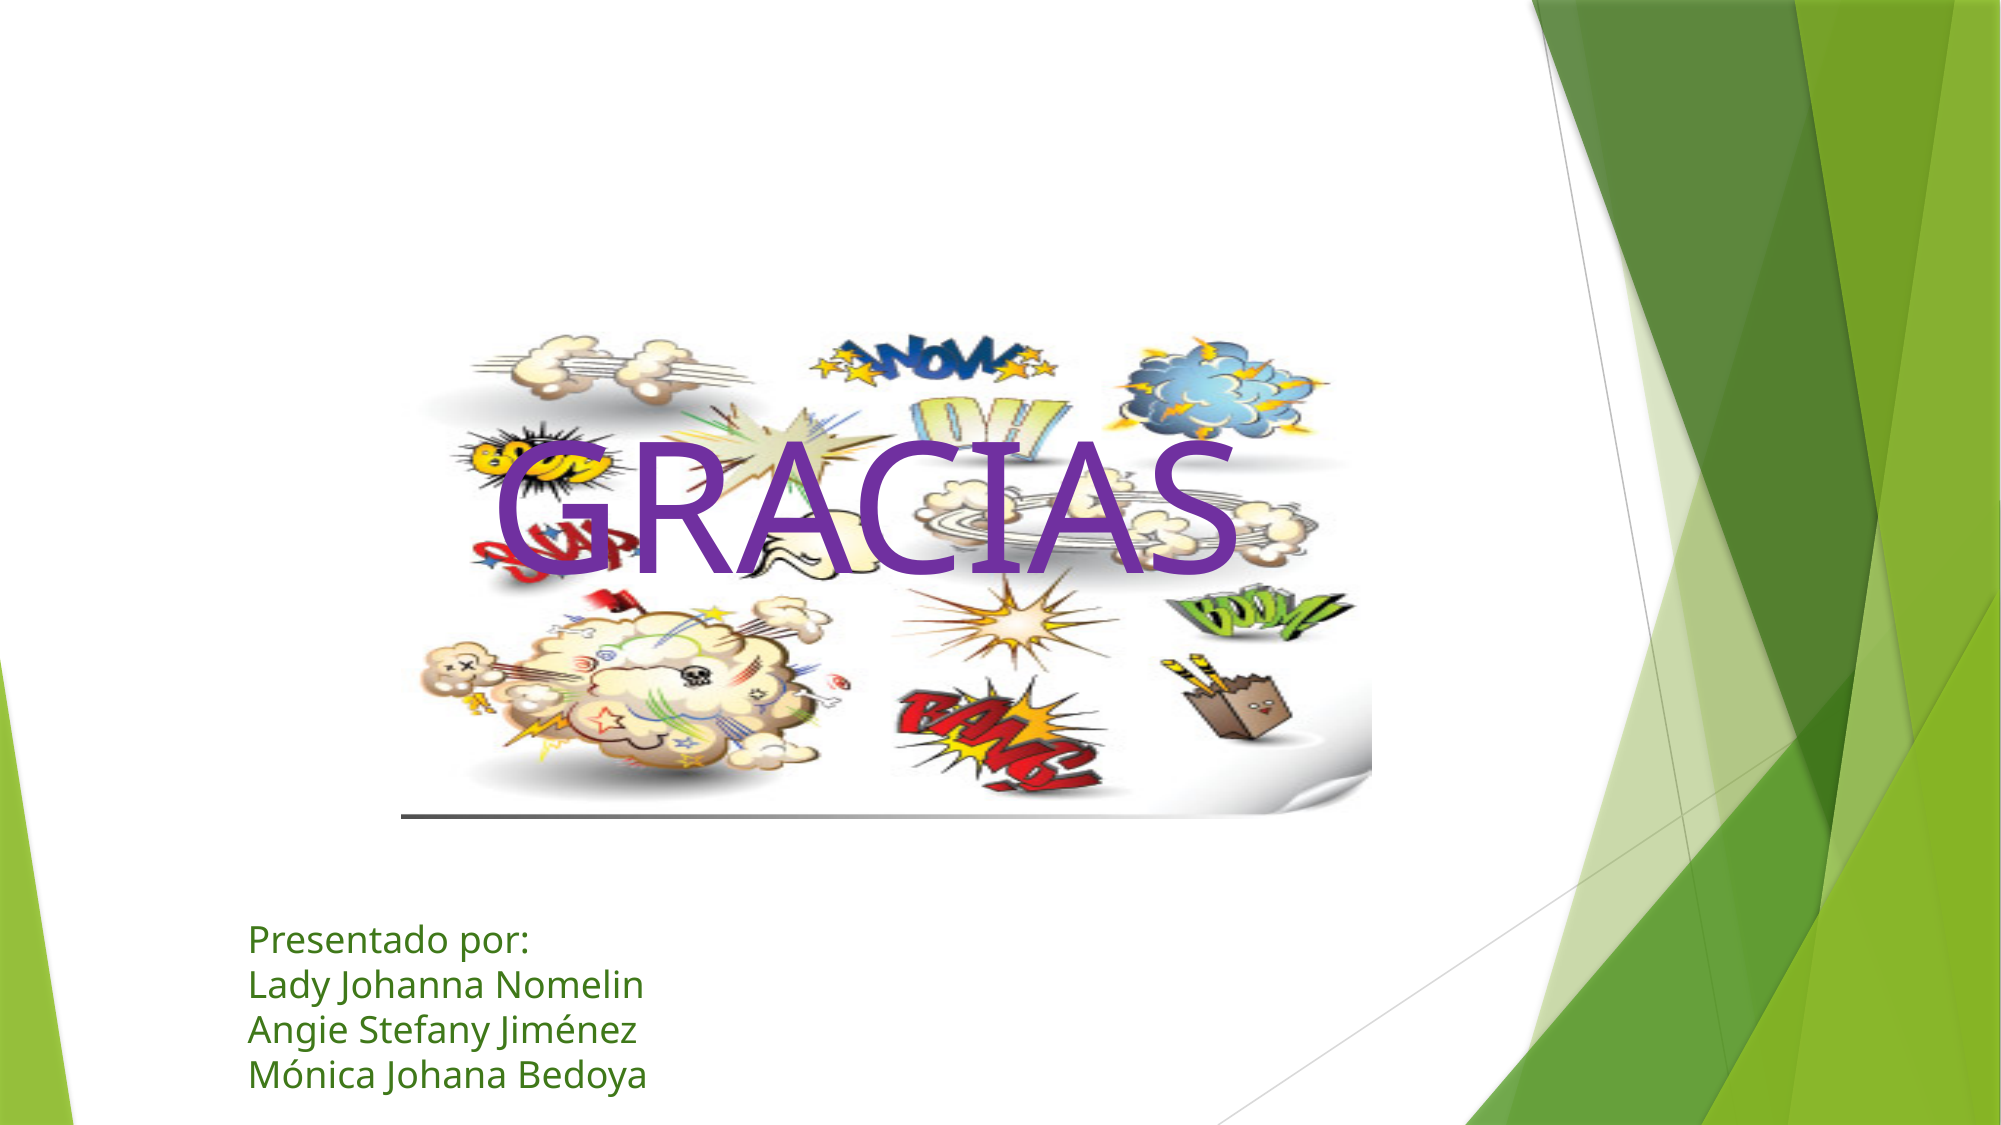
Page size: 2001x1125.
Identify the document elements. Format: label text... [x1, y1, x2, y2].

title GRACIAS [161, 220, 1572, 779]
text_box Presentado por: Lady Johanna Nomelin Angie Stefany Jiménez Mónica Johana Bedoya [232, 908, 664, 1104]
picture [400, 319, 1372, 820]
